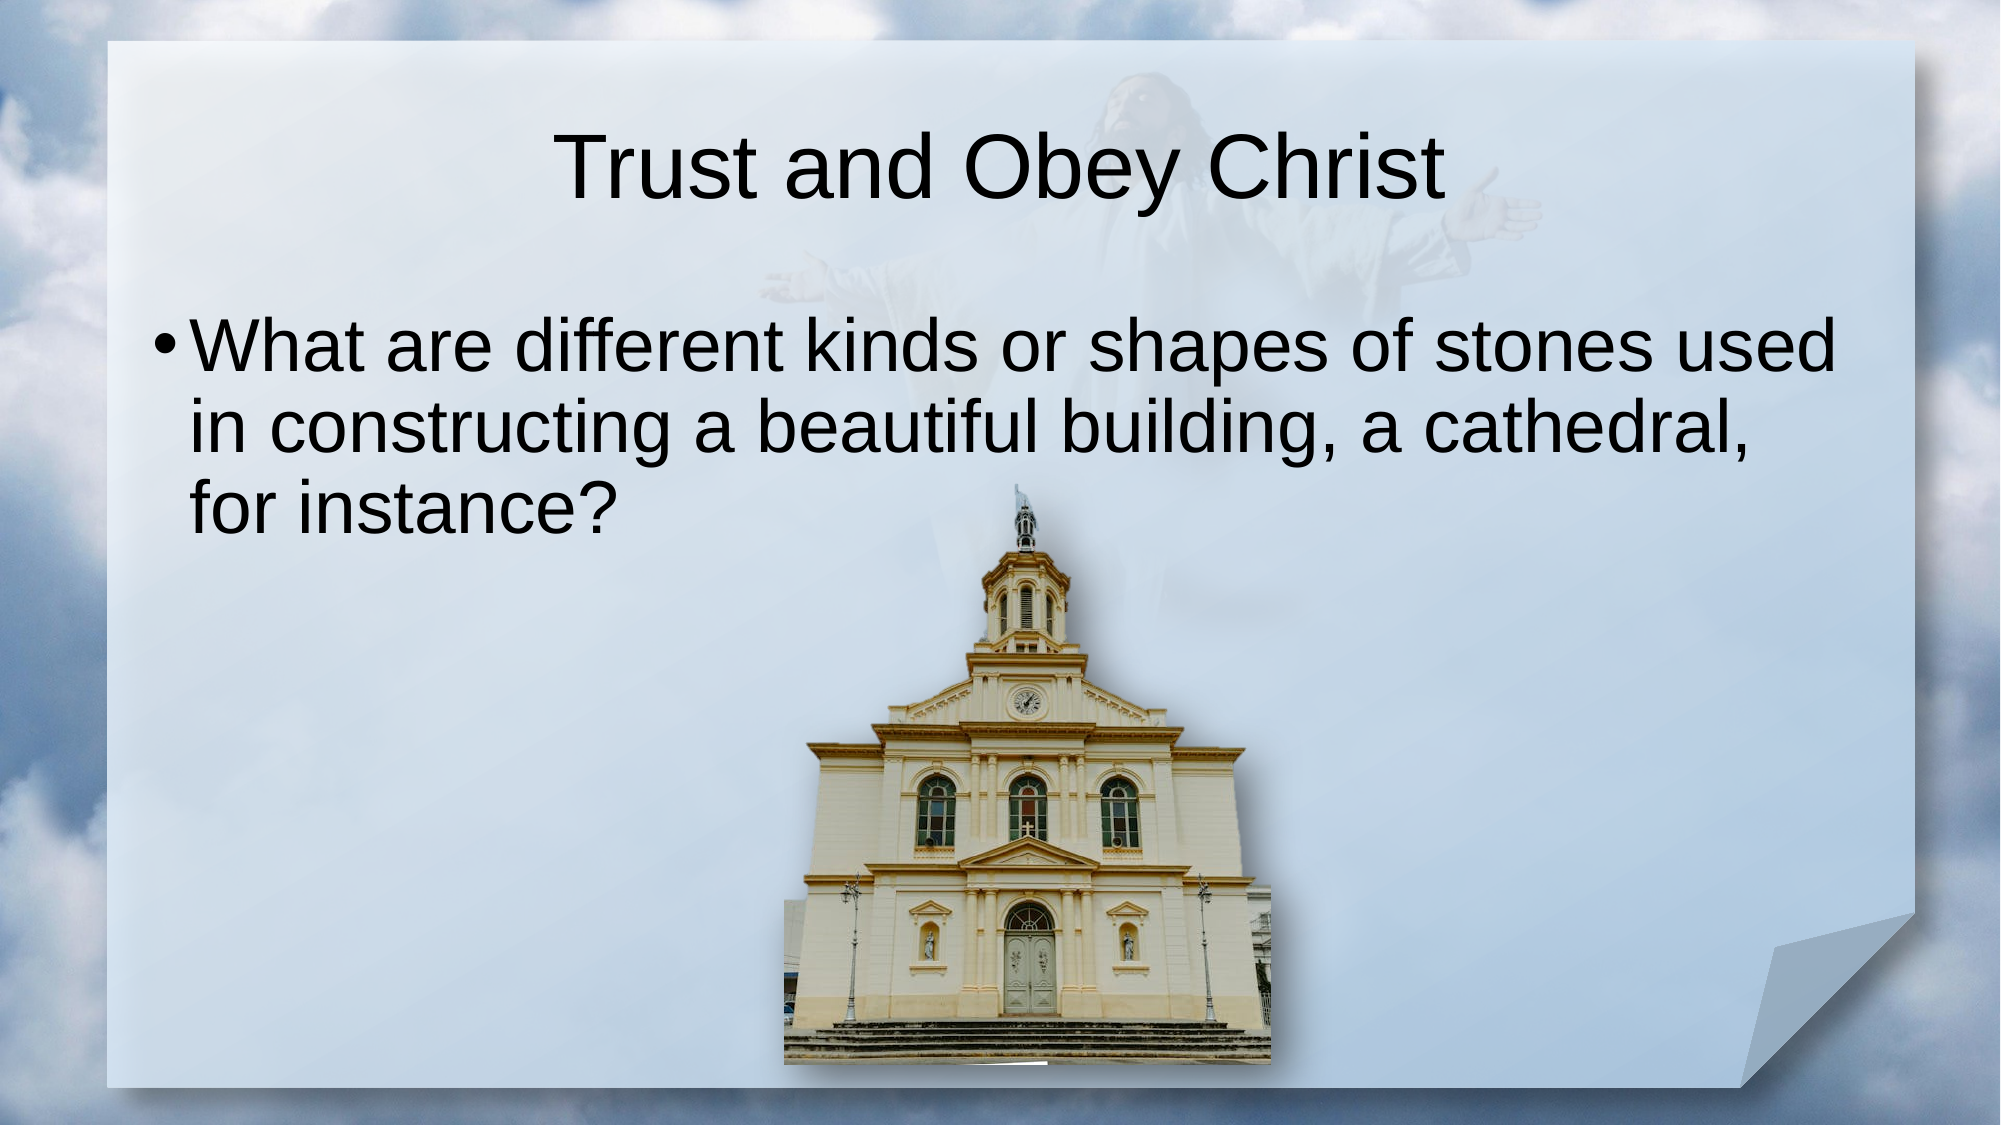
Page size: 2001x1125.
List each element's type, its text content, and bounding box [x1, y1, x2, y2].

title Trust and Obey Christ [137, 59, 1863, 278]
picture [0, 0, 2001, 1125]
list What are different kinds or shapes of stones used in constructing a beautiful building, a cathedral, for instance? [137, 299, 1863, 1014]
